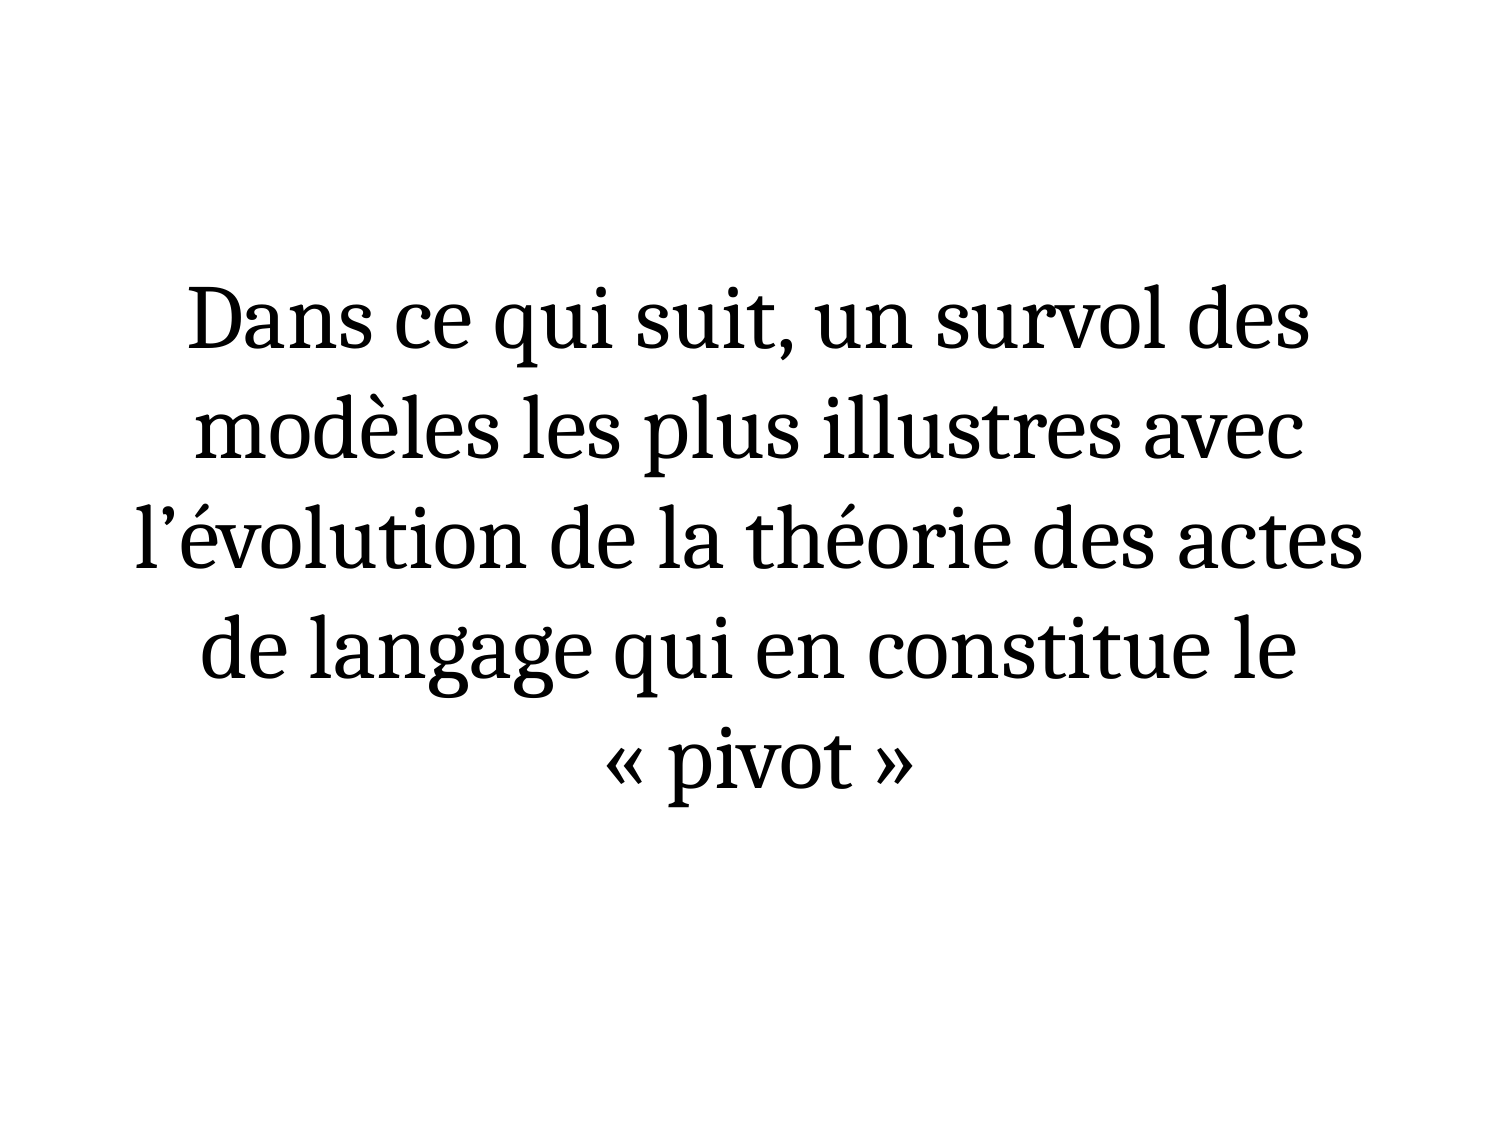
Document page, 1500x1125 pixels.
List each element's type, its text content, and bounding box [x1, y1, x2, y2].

title Dans ce qui suit, un survol des modèles les plus illustres avec l’évolution de la théorie des actes de langage qui en constitue le « pivot » [75, 45, 1425, 1020]
